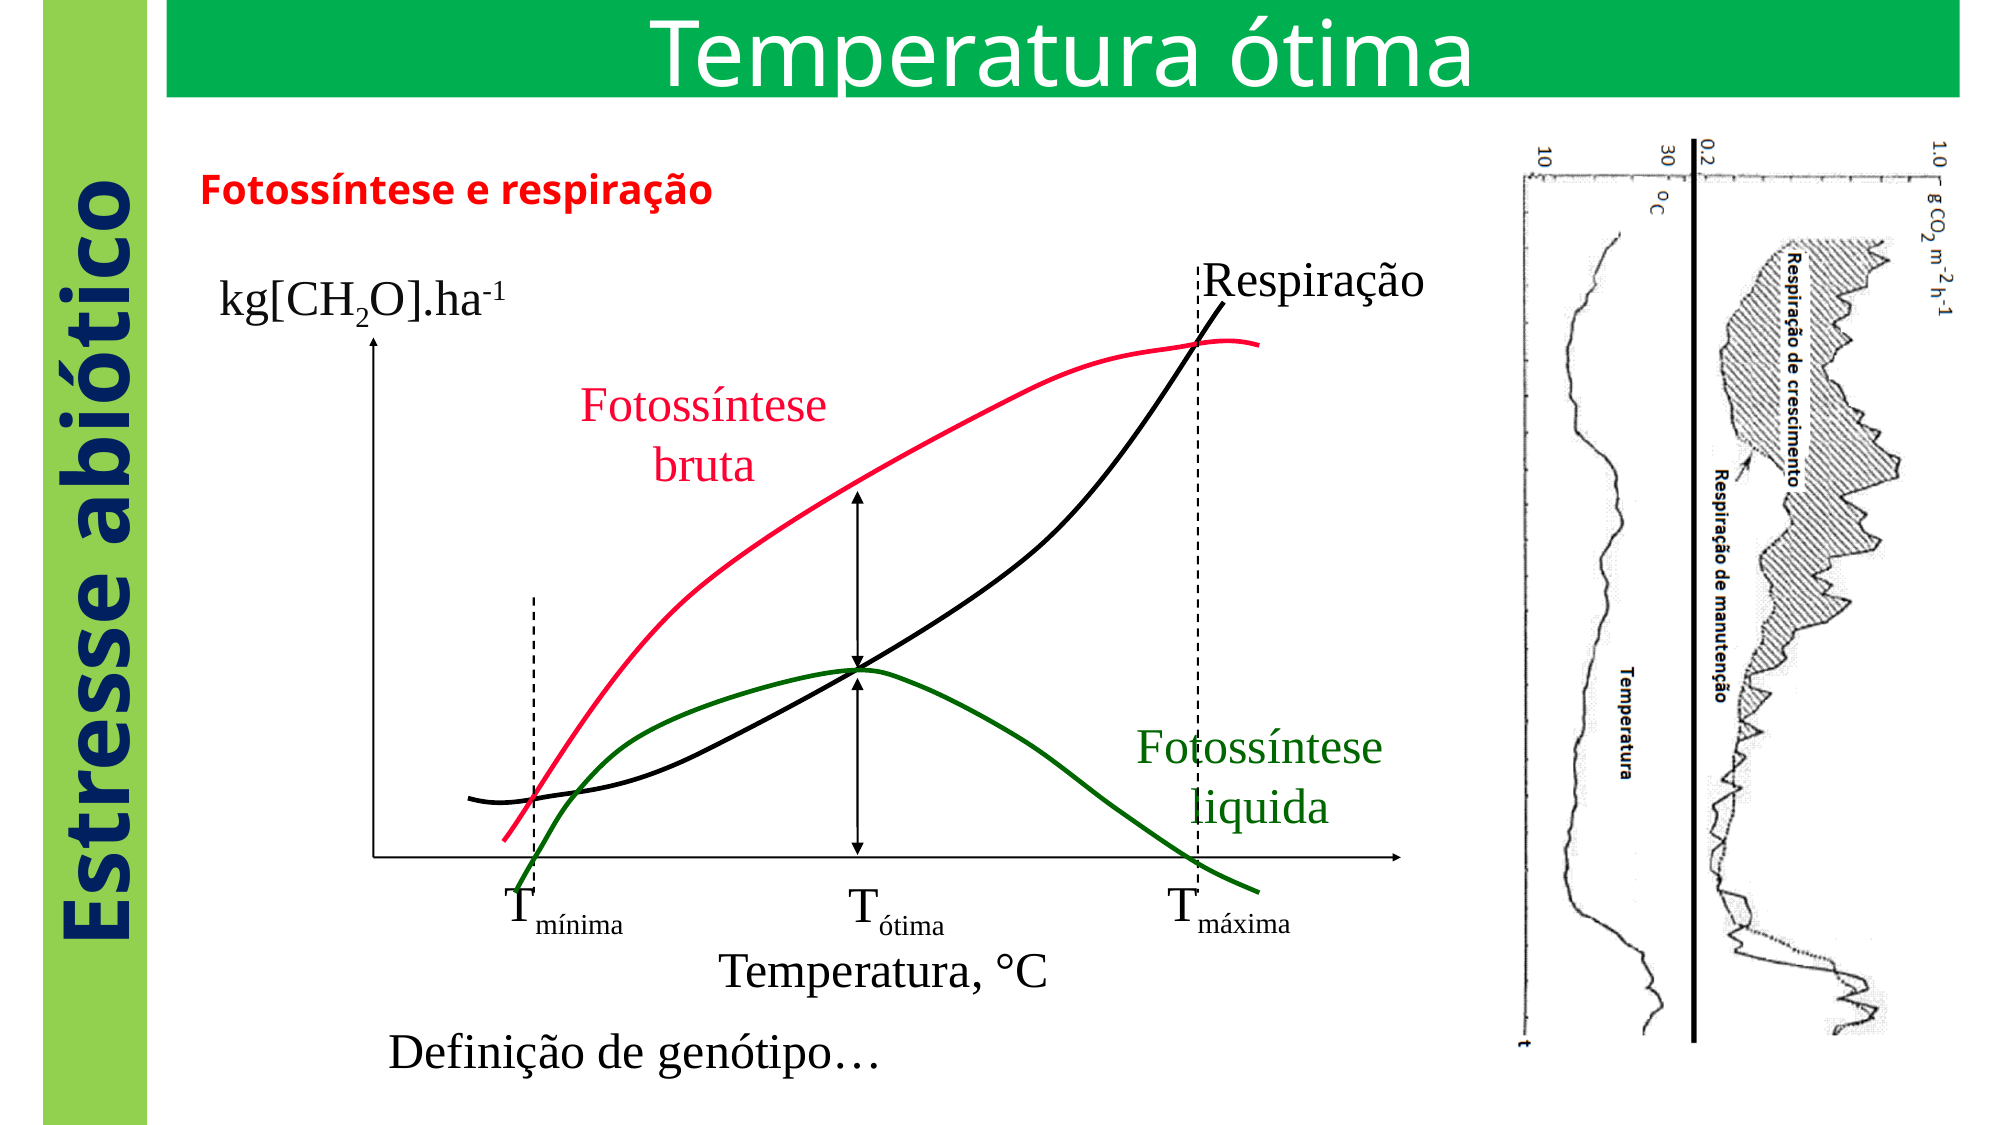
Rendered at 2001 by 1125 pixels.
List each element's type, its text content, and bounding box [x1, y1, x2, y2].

text_box Temperatura ótima [166, 0, 1960, 98]
text_box Fotossíntese liquida [1070, 705, 1451, 841]
text_box [1149, 302, 1224, 351]
title Fotossíntese e respiração [184, 152, 768, 230]
text_box Tótima [833, 893, 1082, 949]
text_box Temperatura, °C [697, 930, 1071, 1006]
picture [1271, 140, 2000, 1056]
text_box [369, 337, 378, 857]
text_box Tmáxima [1083, 864, 1375, 947]
text_box [503, 340, 1260, 842]
text_box Tmínima [470, 864, 659, 948]
text_box [721, 422, 1145, 700]
text_box Definição de genótipo… [373, 1010, 903, 1086]
text_box [467, 723, 581, 803]
text_box [515, 670, 1260, 893]
text_box kg[CH2O].ha-1 [204, 257, 543, 341]
text_box Estresse abiótico [43, 0, 148, 1125]
text_box Fotossíntese bruta [533, 364, 876, 499]
text_box Respiração [1188, 239, 1451, 314]
text_box [1198, 853, 1401, 862]
text_box [851, 491, 864, 669]
